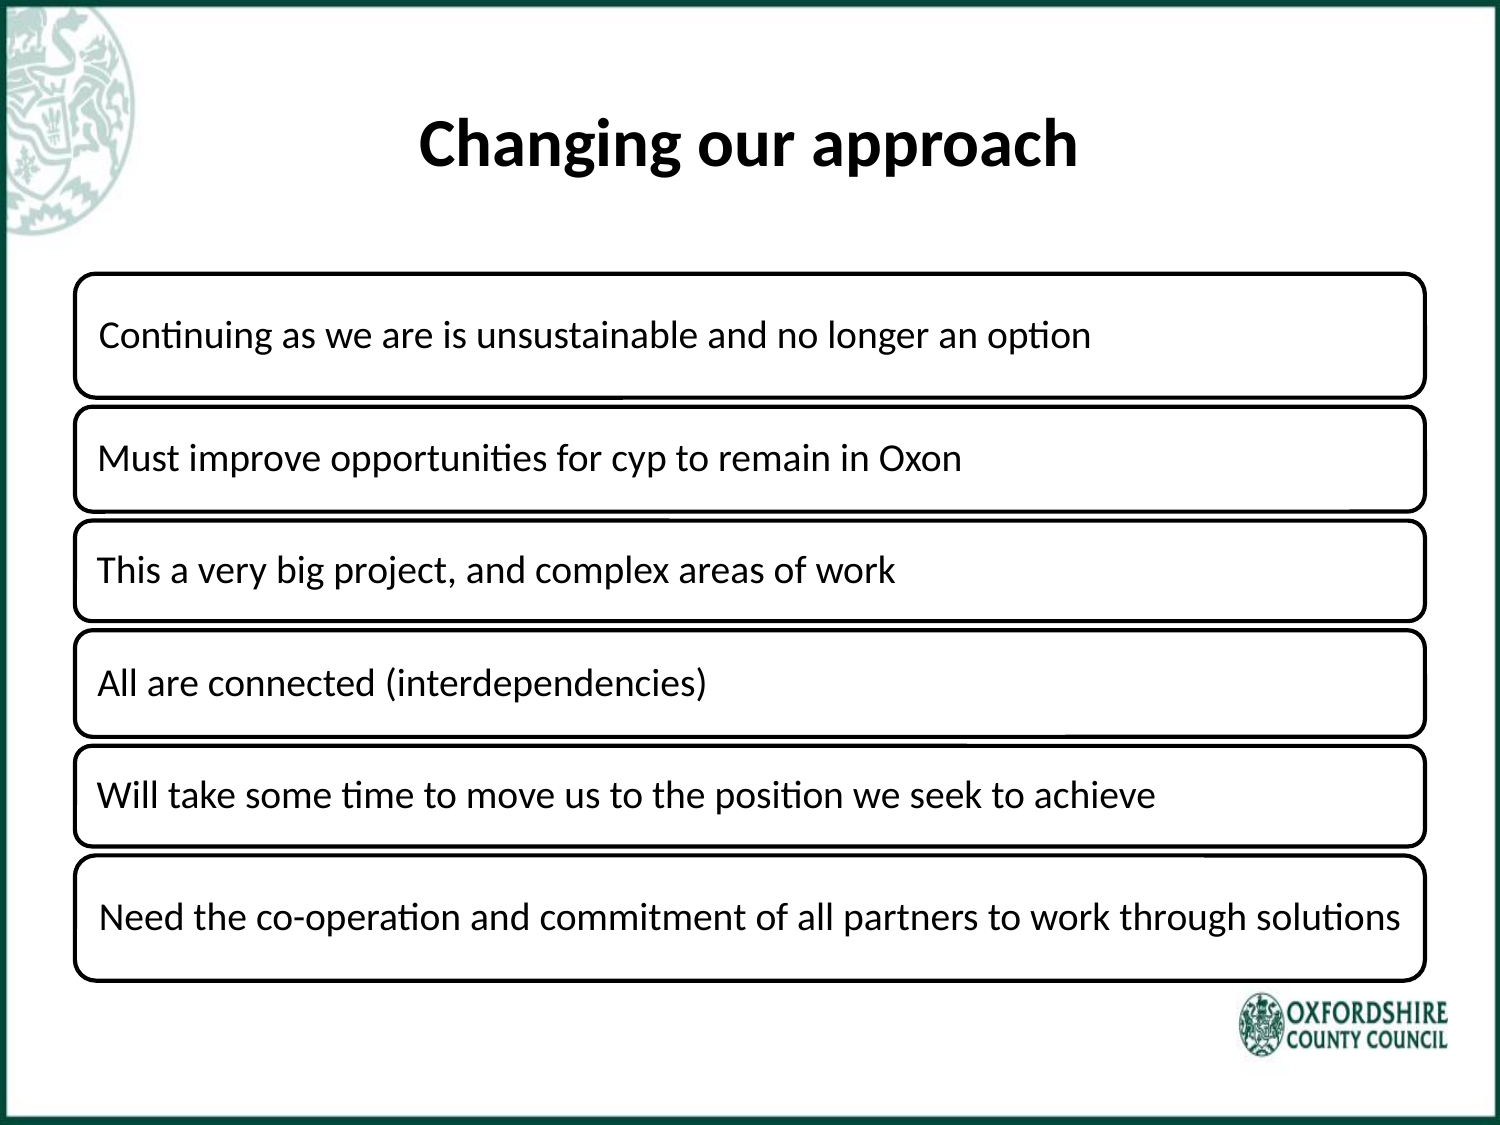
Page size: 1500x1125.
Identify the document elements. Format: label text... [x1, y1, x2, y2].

title Changing our approach [75, 45, 1425, 233]
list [74, 249, 1426, 1006]
picture [0, 0, 1500, 1125]
